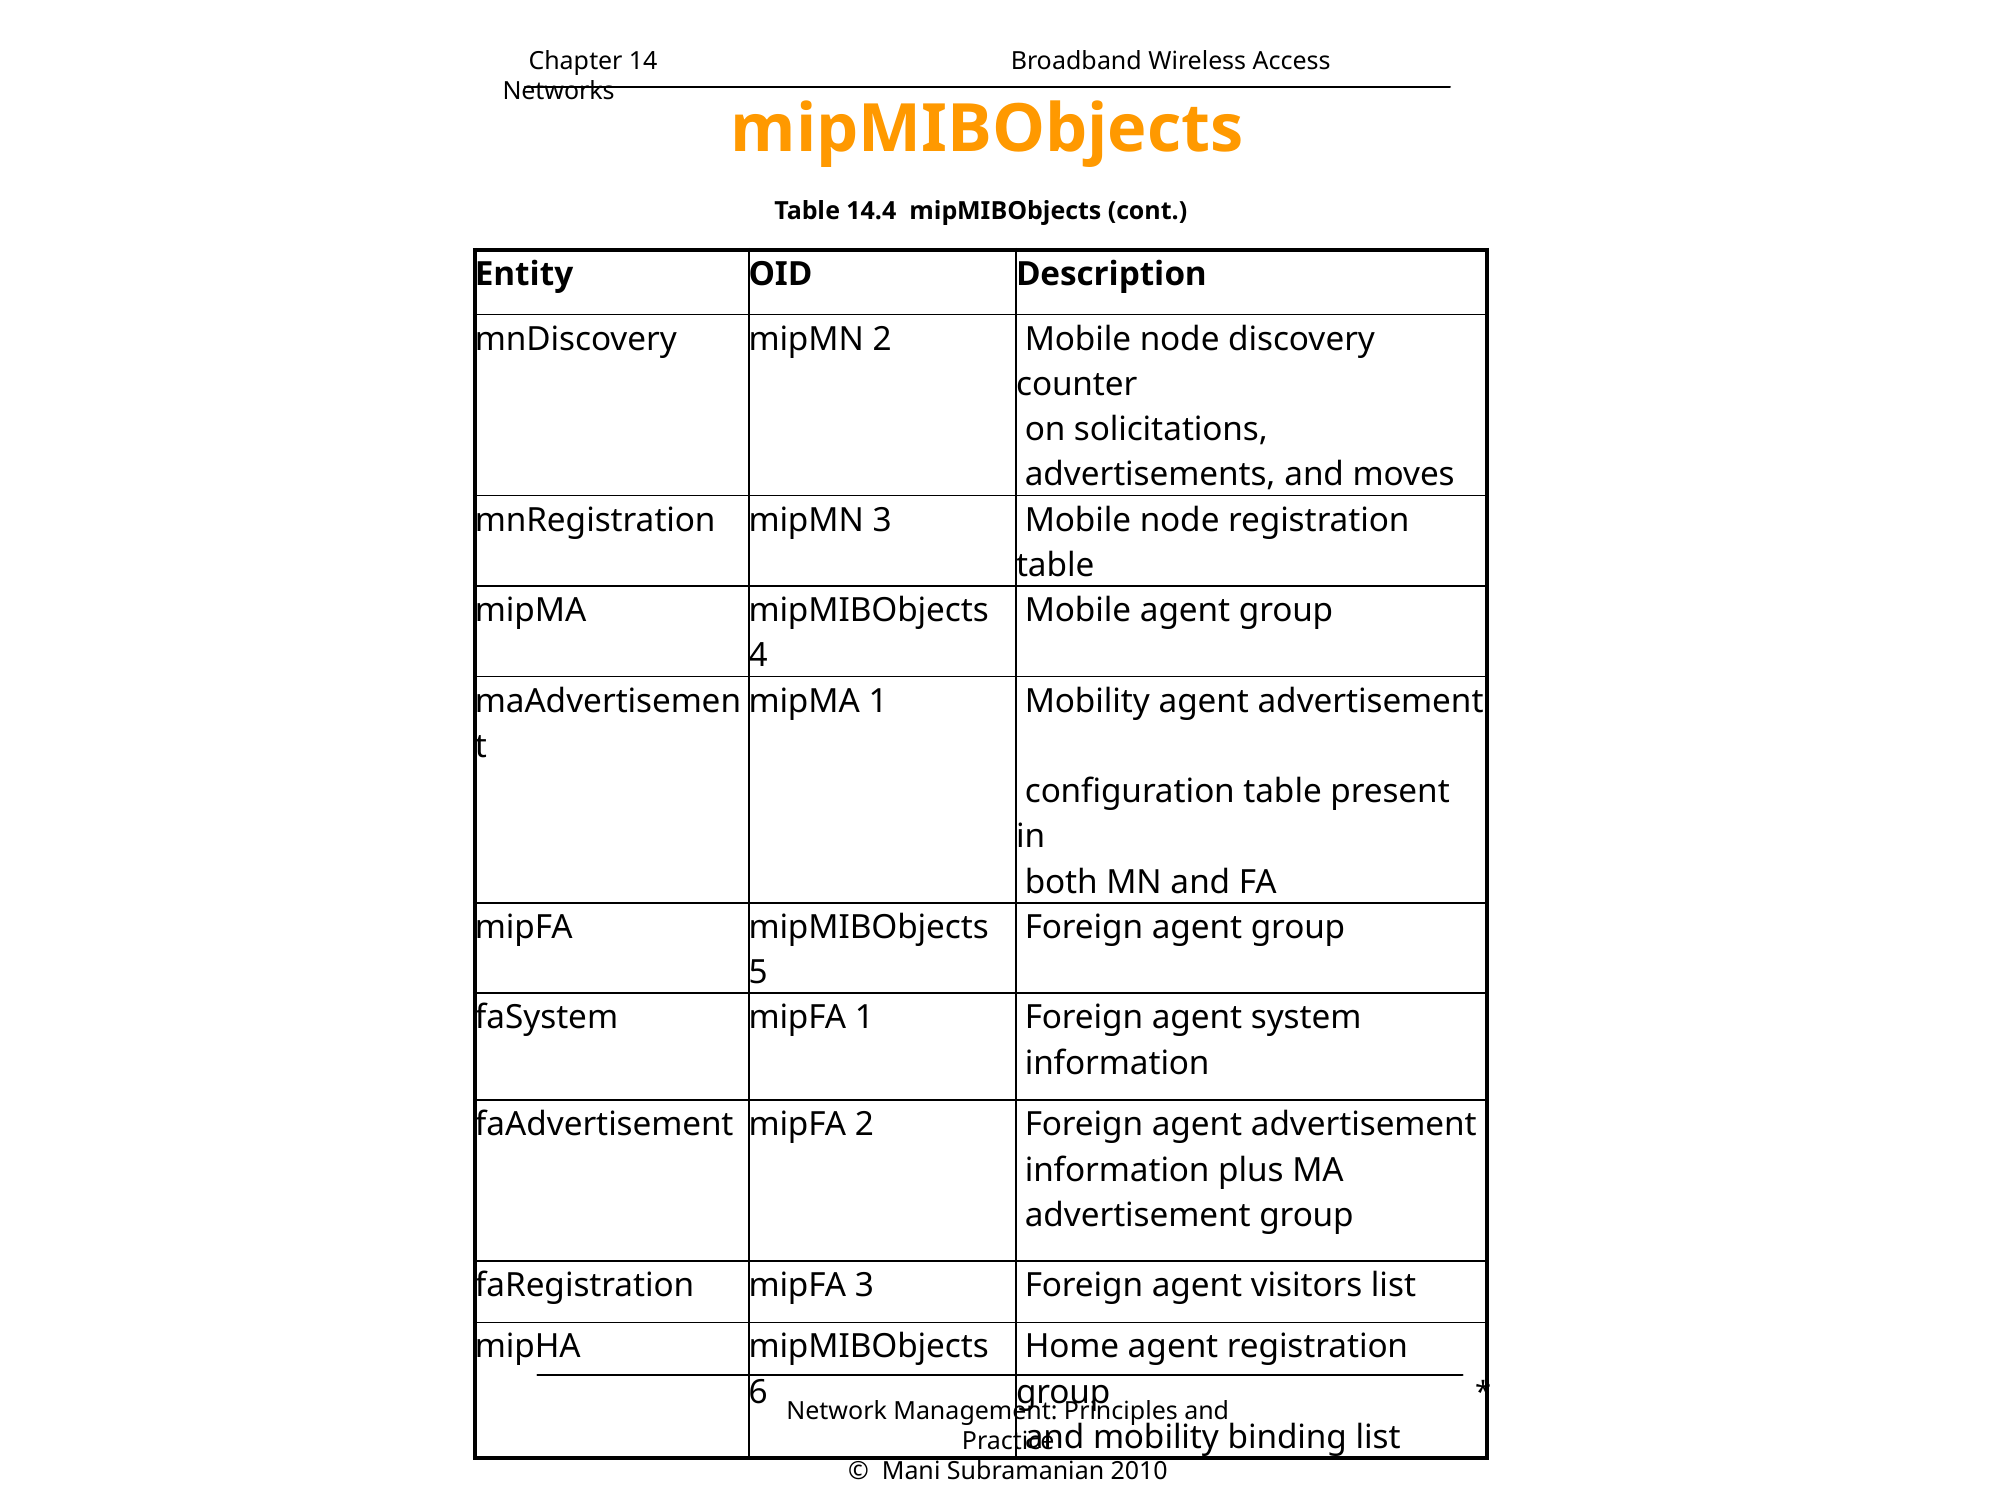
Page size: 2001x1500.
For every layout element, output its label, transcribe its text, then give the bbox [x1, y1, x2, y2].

table_cell Foreign agent advertisement information plus MA advertisement group [1017, 1101, 1485, 1260]
table_cell mipFA 3 [750, 1262, 1015, 1322]
table_cell mnRegistration [477, 496, 748, 585]
table_cell mipMIBObjects 5 [750, 904, 1015, 992]
text_box Chapter 14 Broadband Wireless Access Networks [487, 37, 1455, 83]
table_cell mipFA 1 [750, 994, 1015, 1099]
table_cell mipMIBObjects 4 [750, 587, 1015, 676]
table_cell Foreign agent system information [1017, 994, 1485, 1099]
title mipMIBObjects [525, 93, 1450, 163]
table_cell Home agent registration group and mobility binding list [1017, 1323, 1485, 1374]
table_cell Mobility agent advertisement configuration table present in both MN and FA [1017, 677, 1485, 902]
table_cell mipMN 2 [750, 315, 1015, 495]
table_cell mnDiscovery [477, 315, 748, 495]
table_cell Foreign agent visitors list [1017, 1262, 1485, 1322]
table_cell maAdvertisement [477, 677, 748, 902]
text_box Network Management: Principles and Practice © Mani Subramanian 2010 [737, 1387, 1243, 1463]
text_box * [1243, 1365, 1507, 1470]
table_header Description [1017, 252, 1485, 314]
table_cell mipMA 1 [750, 677, 1015, 902]
table_cell Foreign agent group [1017, 904, 1485, 992]
table_header Entity [477, 252, 748, 314]
table_cell mipMA [477, 587, 748, 676]
table_cell mipFA [477, 904, 748, 992]
table_cell mipMN 3 [750, 496, 1015, 585]
table_cell mipMIBObjects 6 [750, 1323, 1015, 1374]
table_cell mipHA [477, 1323, 748, 1456]
table_cell faAdvertisement [477, 1101, 748, 1260]
table_cell mipFA 2 [750, 1101, 1015, 1260]
table_cell faRegistration [477, 1262, 748, 1322]
table_cell Mobile node discovery counter on solicitations, advertisements, and moves [1017, 315, 1485, 495]
text_box [512, 62, 1469, 187]
table_header OID [750, 252, 1015, 314]
table_cell faSystem [477, 994, 748, 1099]
table_cell Mobile node registration table [1017, 496, 1485, 585]
table_cell Mobile agent group [1017, 587, 1485, 676]
text_box Table 14.4 mipMIBObjects (cont.) [474, 187, 1488, 233]
